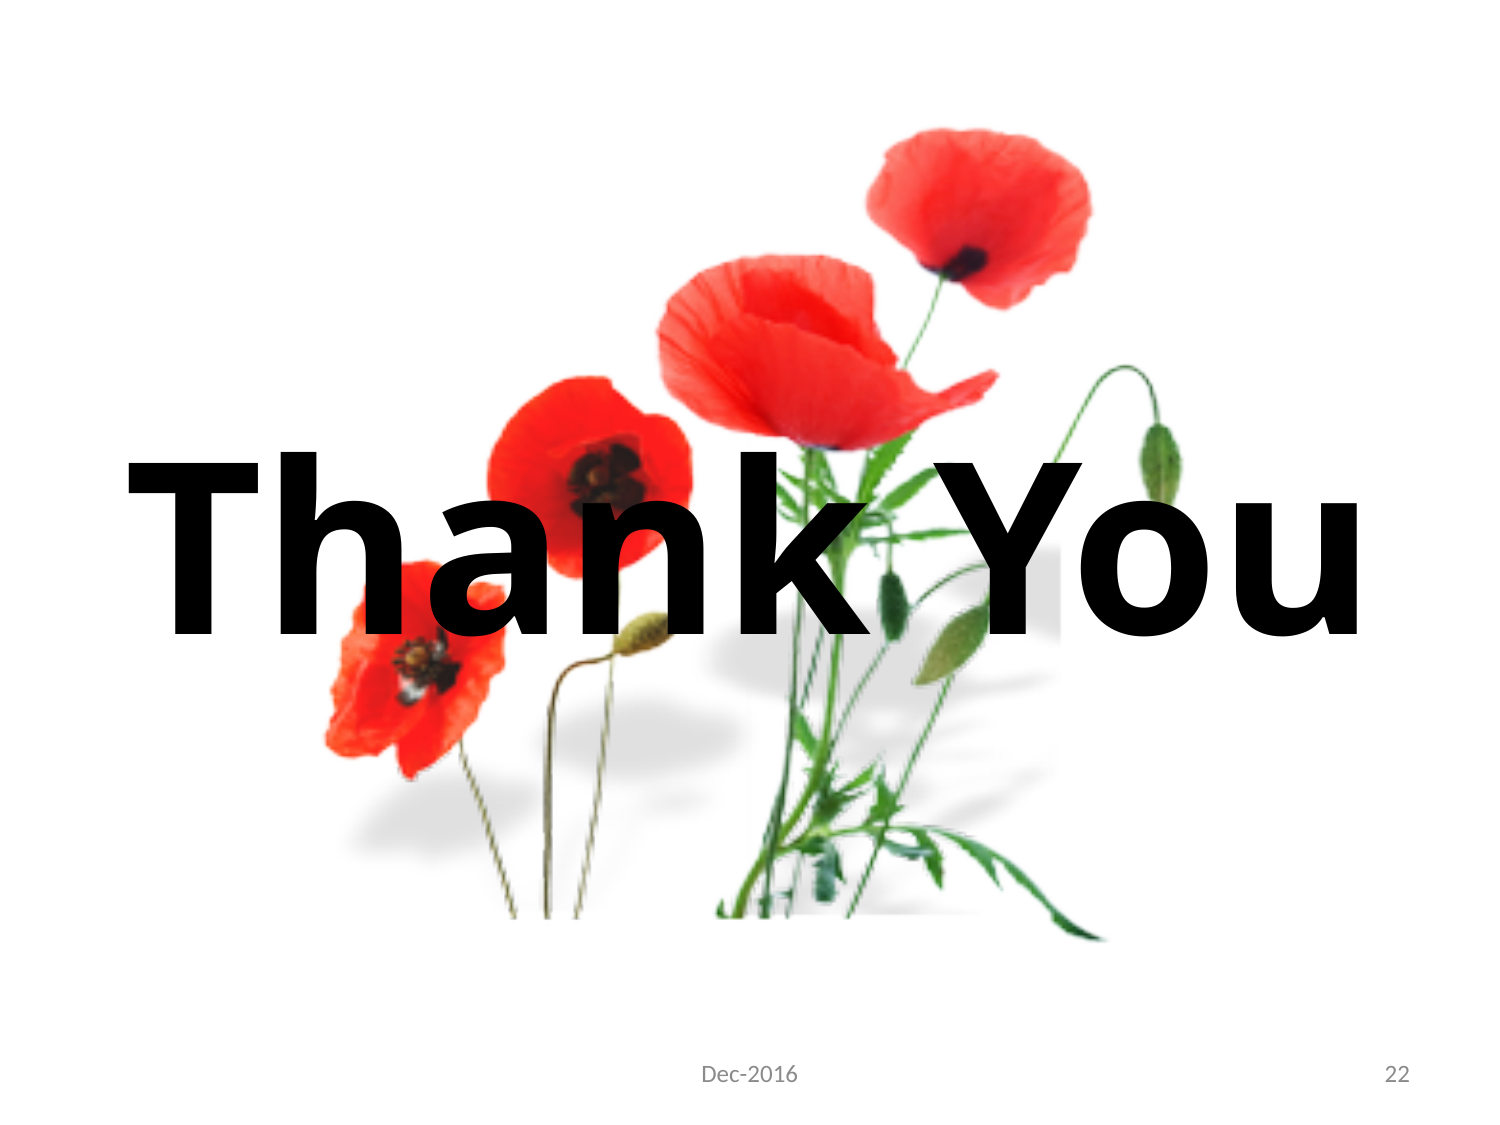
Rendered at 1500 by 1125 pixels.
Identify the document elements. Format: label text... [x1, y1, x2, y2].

title Thank You [74, 420, 294, 657]
footer Dec-2016 [512, 1042, 988, 1103]
picture [299, 108, 1193, 951]
title Thank You [1196, 420, 1426, 657]
slide_number 22 [1074, 1042, 1425, 1103]
